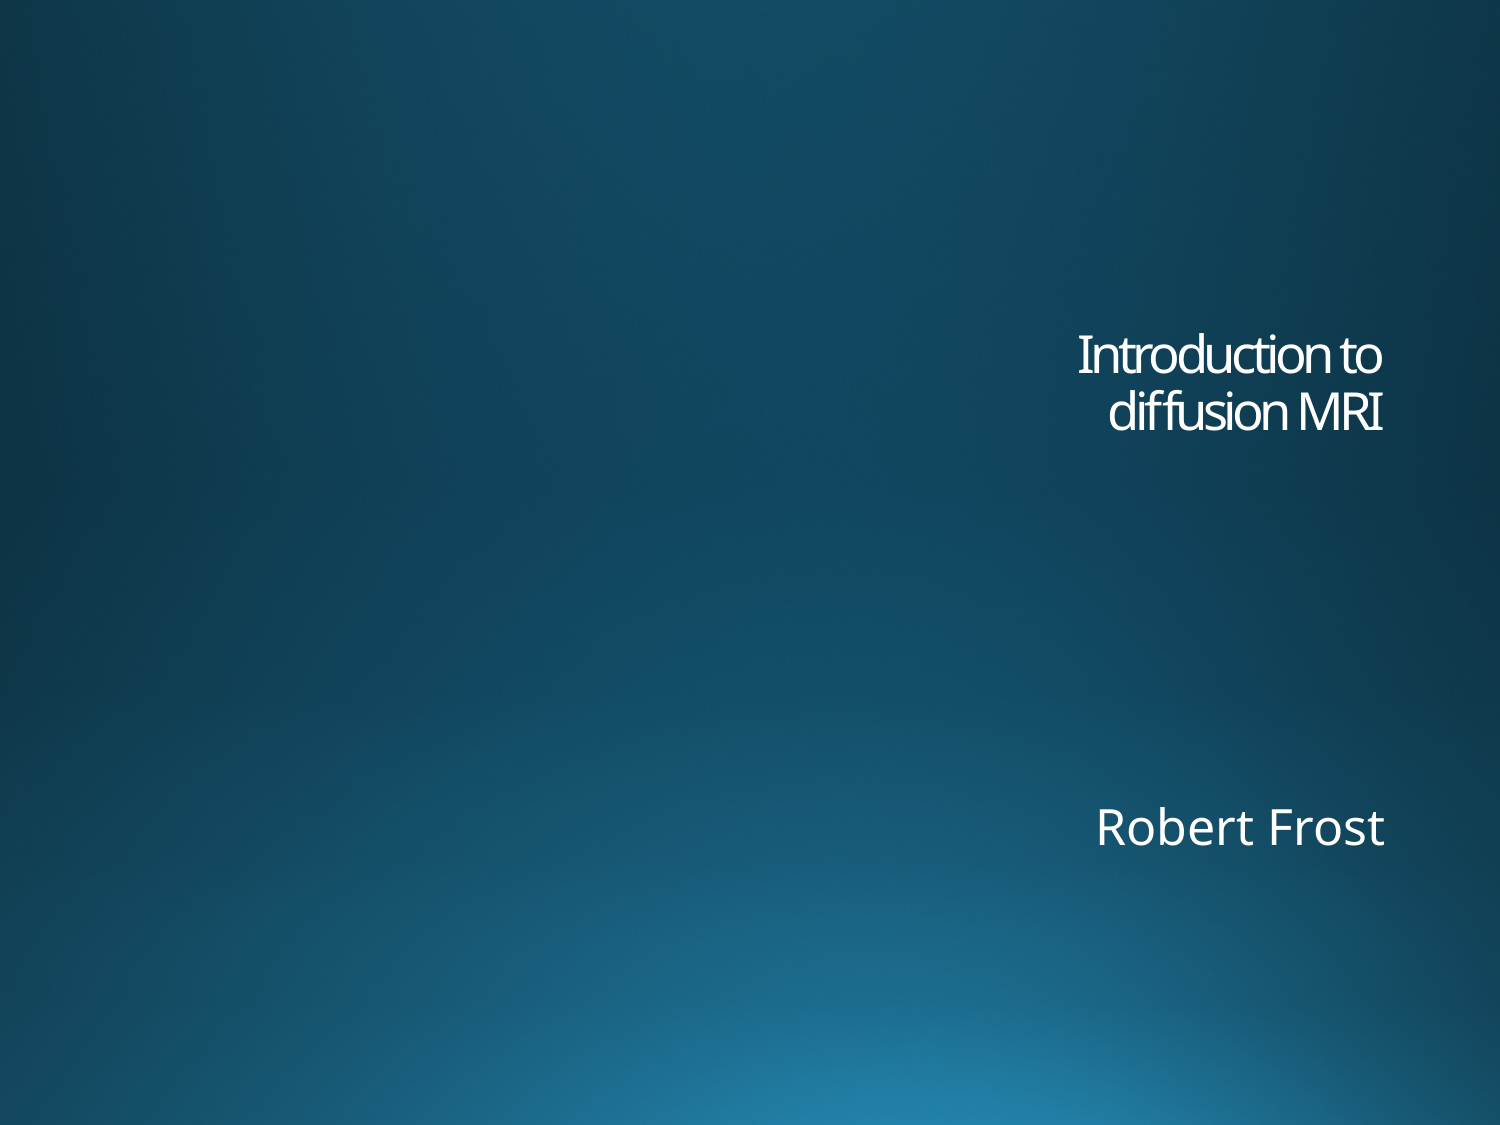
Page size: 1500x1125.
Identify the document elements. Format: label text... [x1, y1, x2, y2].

picture [0, 0, 1500, 1125]
title Introduction to diffusion MRI [275, 321, 1401, 517]
subtitle Robert Frost [275, 762, 1401, 864]
